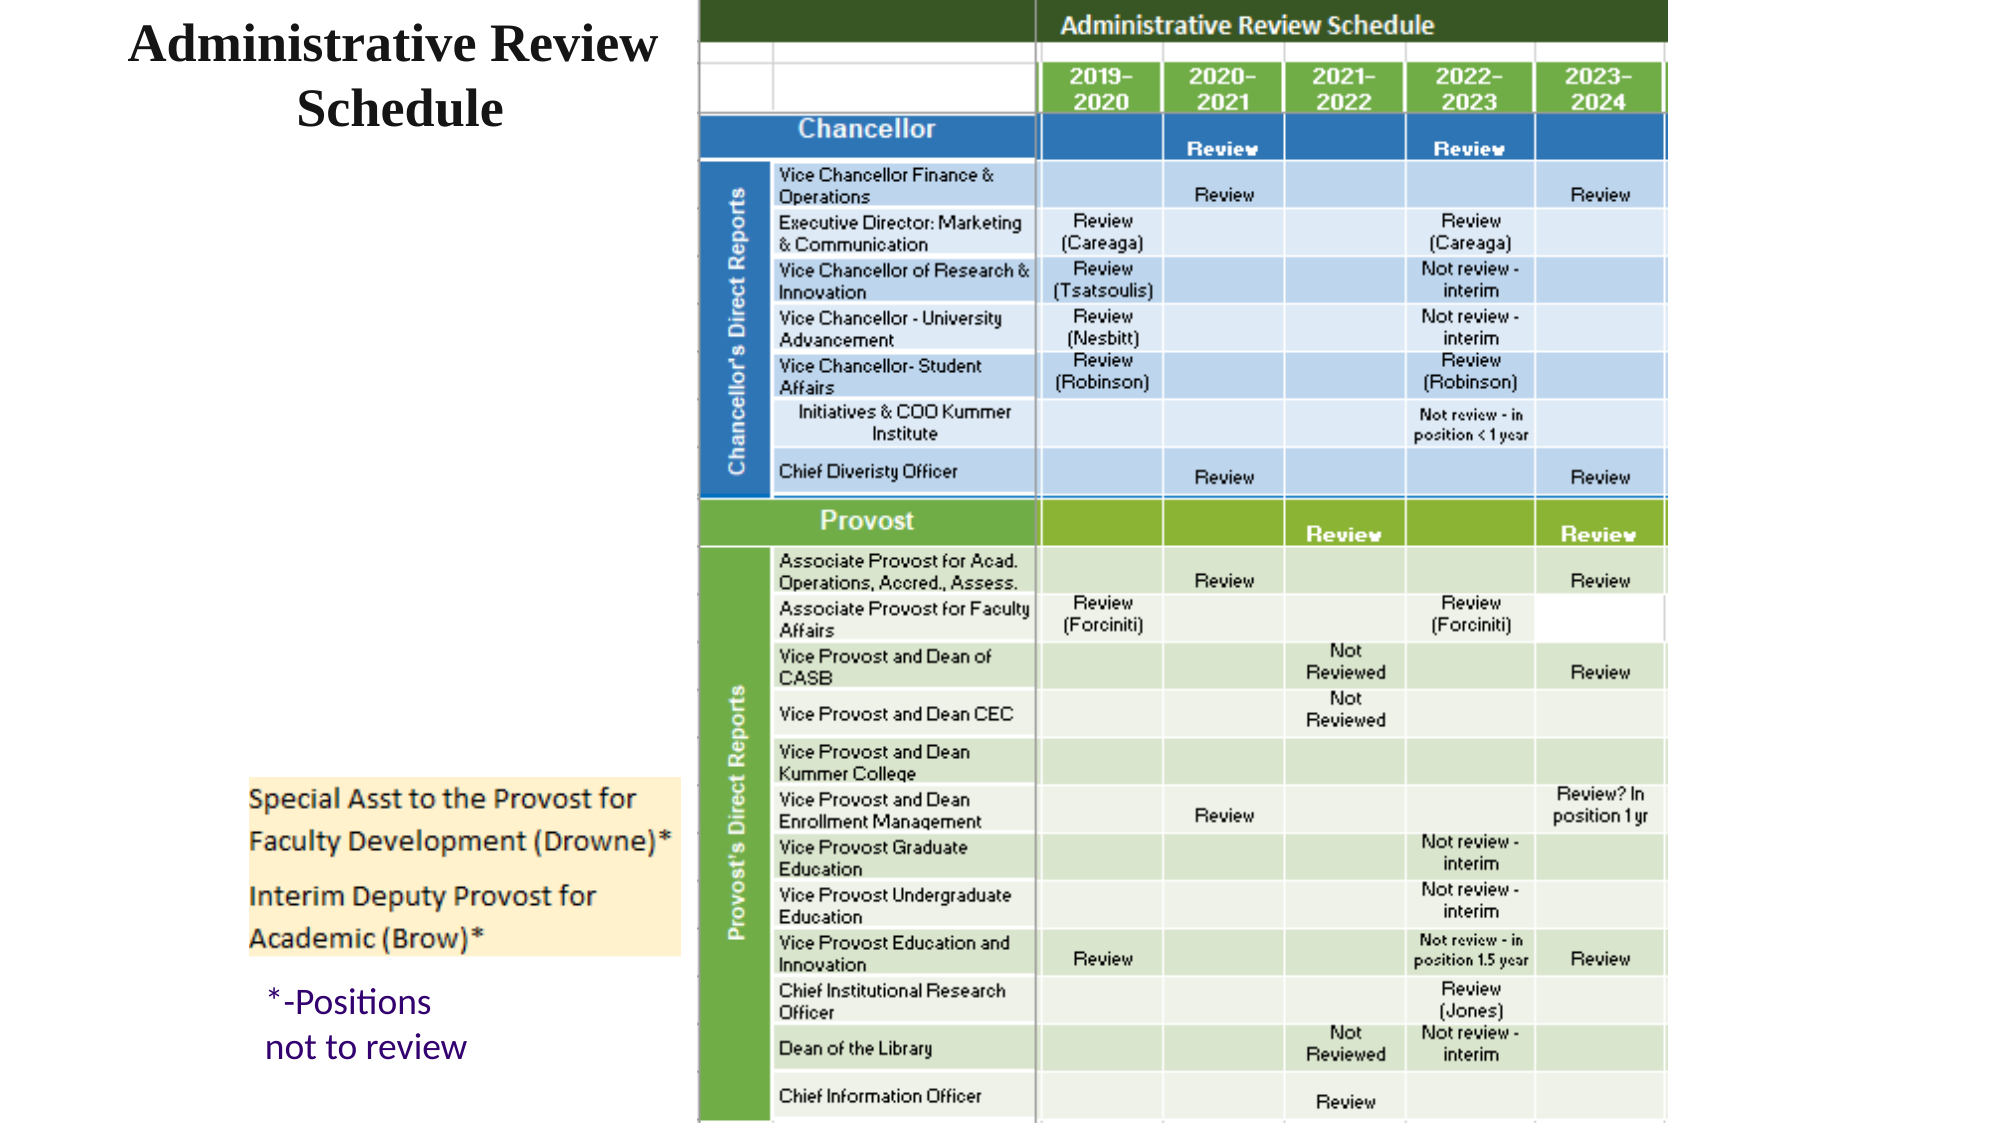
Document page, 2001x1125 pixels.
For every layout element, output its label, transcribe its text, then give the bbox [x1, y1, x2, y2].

text_box Administrative Review Schedule [103, 0, 691, 470]
picture [249, 777, 681, 959]
picture [696, 0, 1668, 1124]
text_box *-Positions not to review [249, 969, 487, 1075]
